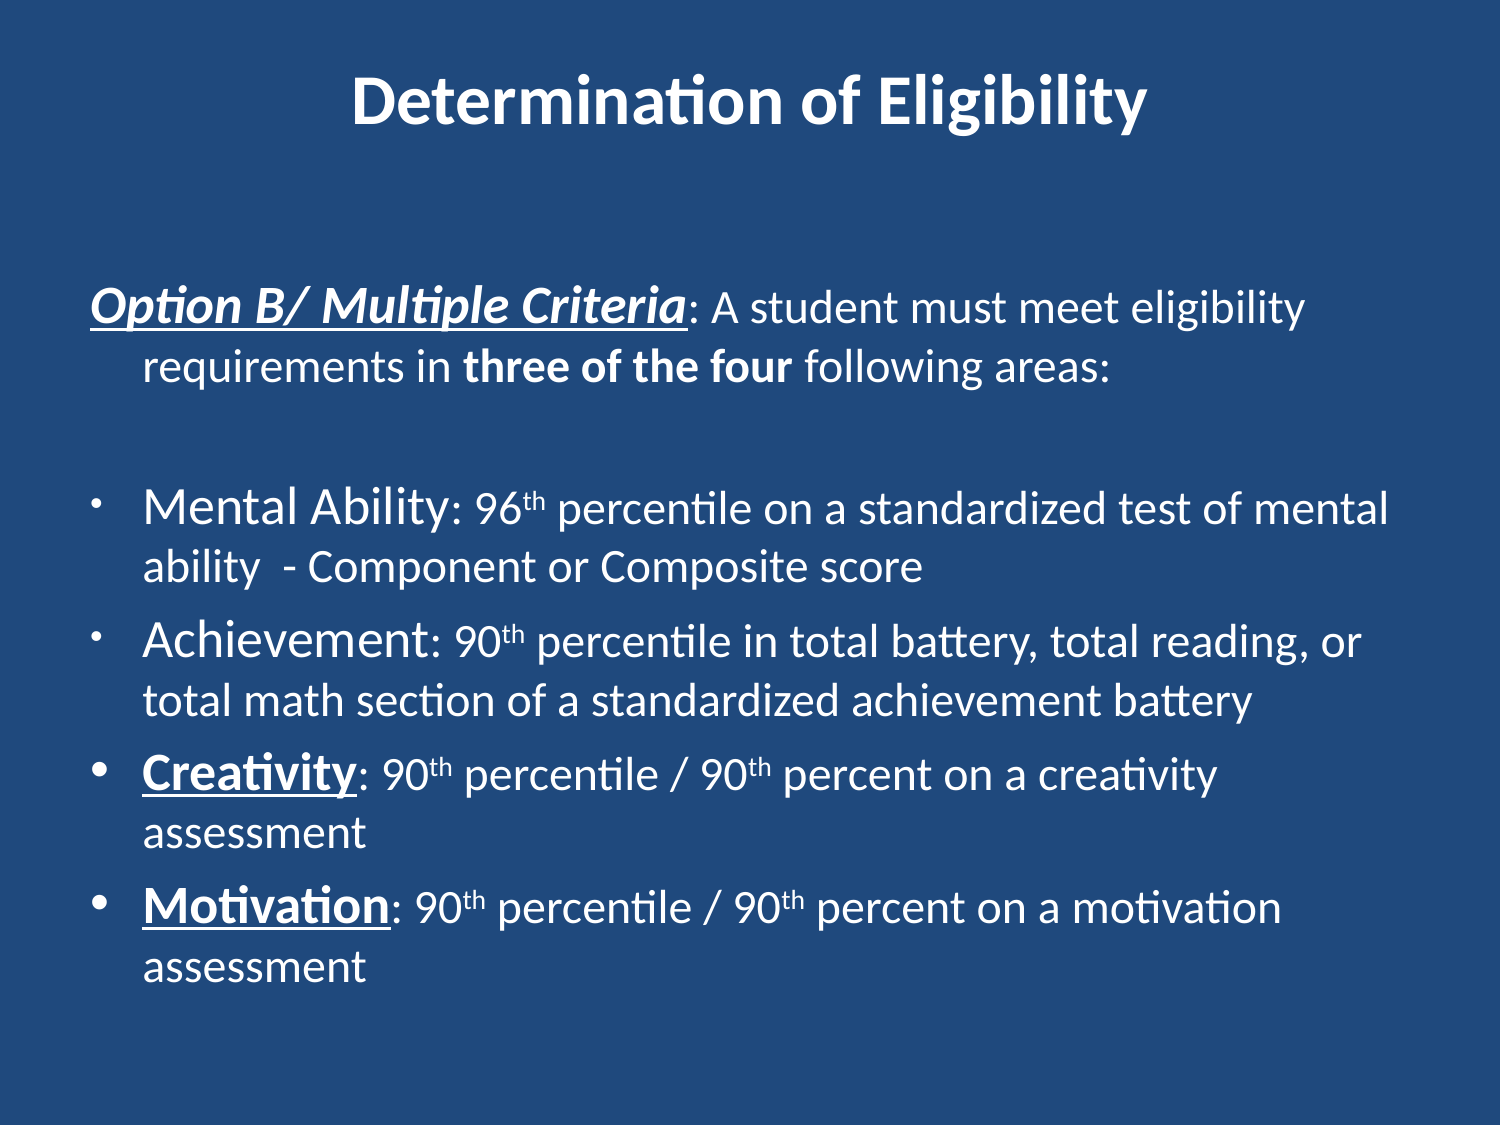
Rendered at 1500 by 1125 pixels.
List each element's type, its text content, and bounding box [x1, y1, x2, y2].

title Determination of Eligibility [75, 45, 1425, 233]
list Option B/ Multiple Criteria: A student must meet eligibility requirements in three of the four following areas: Mental Ability: 96th percentile on a standardized test of mental ability - Component or Composite score Achievement: 90th percentile in total battery, total reading, or total math section of a standardized achievement battery Creativity: 90th percentile / 90th percent on a creativity assessment Motivation: 90th percentile / 90th percent on a motivation assessment [75, 262, 1425, 1005]
